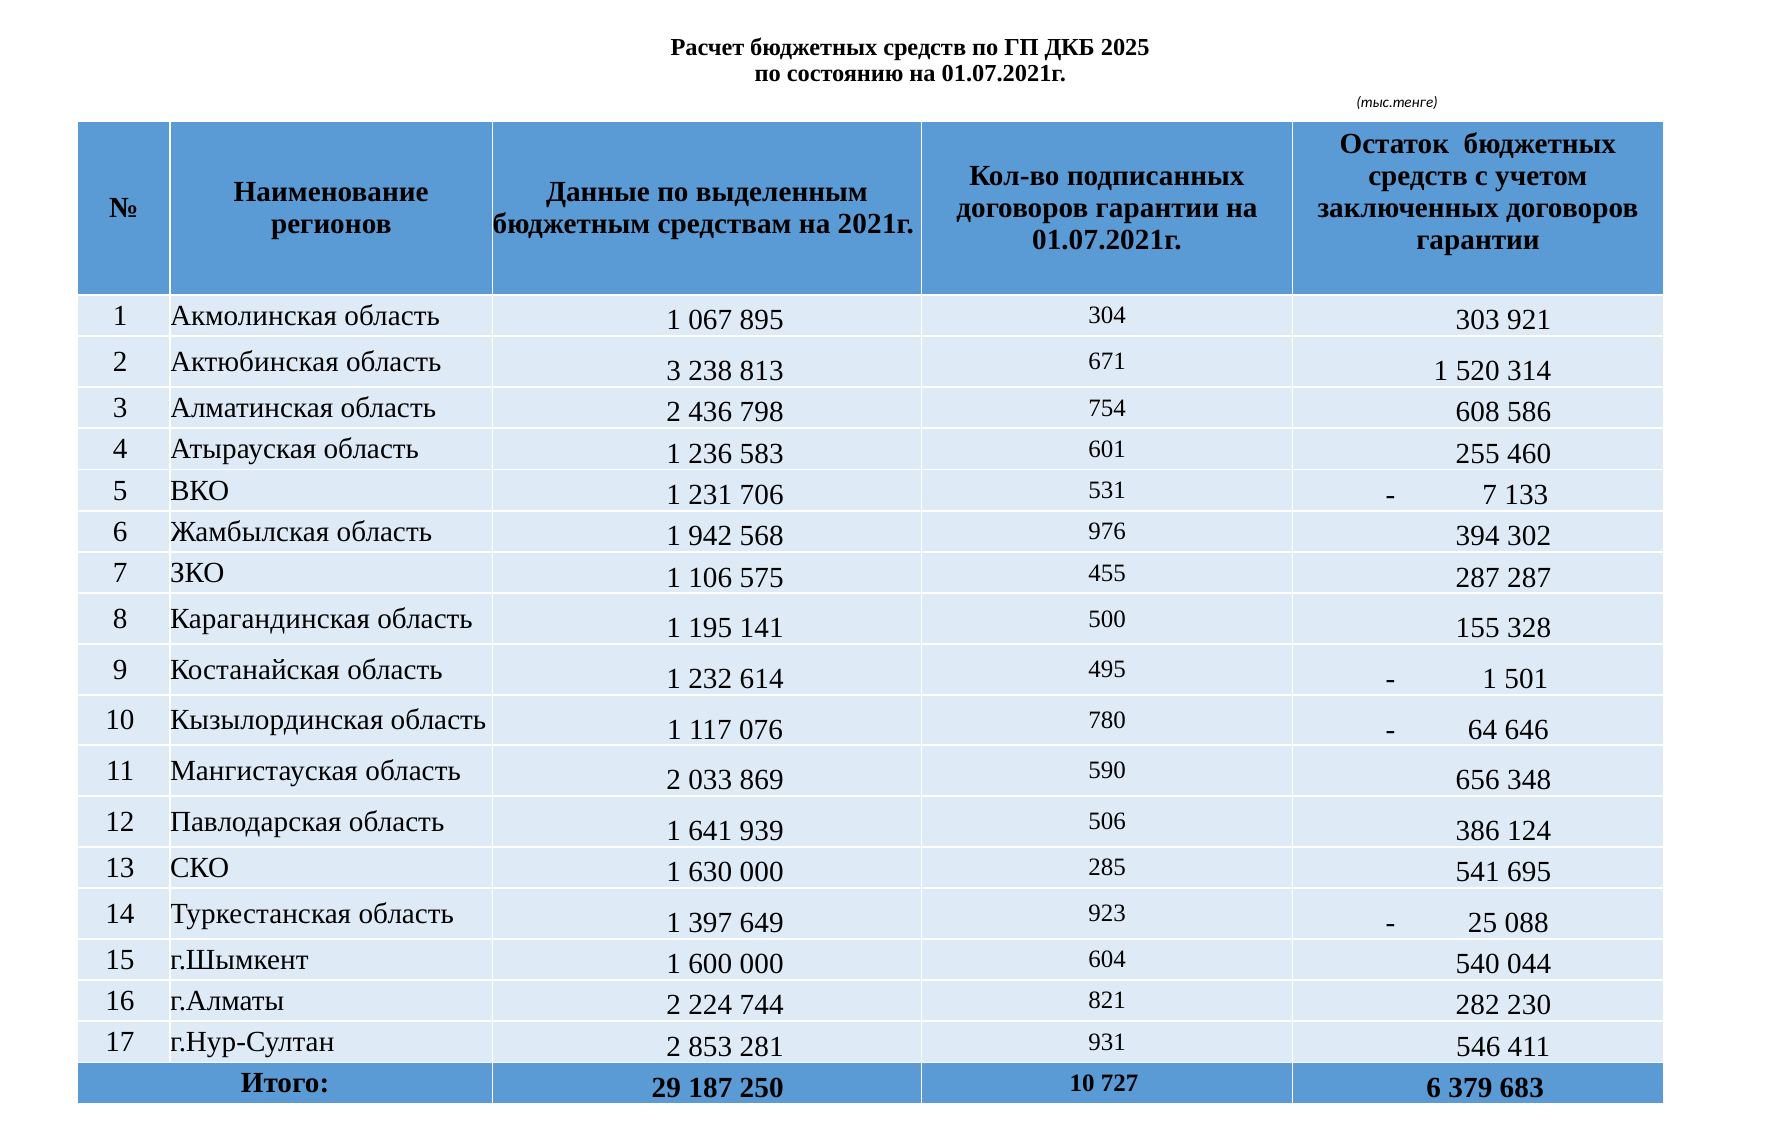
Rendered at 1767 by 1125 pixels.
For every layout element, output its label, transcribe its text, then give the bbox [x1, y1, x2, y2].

table_cell 1 236 583 [493, 429, 921, 469]
table_cell 495 [922, 645, 1292, 694]
table_cell 3 [78, 388, 169, 427]
table_cell СКО [171, 848, 492, 887]
table_cell 3 238 813 [493, 337, 921, 386]
table_cell Атырауская область [171, 429, 492, 469]
table_cell 386 124 [1293, 797, 1663, 846]
table_cell - 7 133 [1293, 470, 1663, 510]
table_cell 255 460 [1293, 429, 1663, 469]
table_header № [78, 137, 169, 294]
table_cell ЗКО [171, 553, 492, 592]
table_cell 754 [922, 388, 1292, 427]
table_cell Карагандинская область [171, 594, 492, 643]
table_cell Кызылординская область [171, 696, 492, 744]
table_cell 4 [78, 429, 169, 469]
table_cell 656 348 [1293, 746, 1663, 795]
table_cell Итого: [78, 1063, 492, 1103]
table_cell 15 [78, 940, 169, 979]
table_header Кол-во подписанных договоров гарантии на 01.07.2021г. [922, 137, 1292, 294]
table_cell 1 232 614 [493, 645, 921, 694]
table_cell 1 942 568 [493, 512, 921, 551]
table_cell 1 600 000 [493, 940, 921, 979]
table_cell 11 [78, 746, 169, 795]
table_cell 303 921 [1293, 296, 1663, 335]
table_cell 155 328 [1293, 594, 1663, 643]
table_cell 780 [922, 696, 1292, 744]
title Расчет бюджетных средств по ГП ДКБ 2025 по состоянию на 01.07.2021г. (тыс.тенге) [1403, 26, 1679, 122]
table_cell 12 [78, 797, 169, 846]
table_header Наименование регионов [171, 137, 492, 294]
table_cell г.Шымкент [171, 940, 492, 979]
table_cell 1 067 895 [493, 296, 921, 335]
table_cell 7 [78, 553, 169, 592]
table_cell 6 [78, 512, 169, 551]
table_cell 590 [922, 746, 1292, 795]
table_cell 304 [922, 296, 1292, 335]
table_cell 541 695 [1293, 848, 1663, 887]
table_cell 540 044 [1293, 940, 1663, 979]
table_cell 2 853 281 [493, 1022, 921, 1062]
table_cell Мангистауская область [171, 746, 492, 795]
table_cell 976 [922, 512, 1292, 551]
table_cell 931 [922, 1022, 1292, 1062]
table_cell - 64 646 [1293, 696, 1663, 744]
table_cell 2 033 869 [493, 746, 921, 795]
table_cell 1 [78, 296, 169, 335]
table_cell 821 [922, 981, 1292, 1020]
table_cell 10 727 [922, 1063, 1292, 1103]
table_cell 394 302 [1293, 512, 1663, 551]
table_cell Жамбылская область [171, 512, 492, 551]
table_cell 1 397 649 [493, 889, 921, 938]
table_cell 604 [922, 940, 1292, 979]
table_cell 2 [78, 337, 169, 386]
table_cell 531 [922, 470, 1292, 510]
table_cell 546 411 [1293, 1022, 1663, 1062]
table_cell 9 [78, 645, 169, 694]
table_cell г.Нур-Султан [171, 1022, 492, 1062]
table_cell 455 [922, 553, 1292, 592]
table_cell 1 117 076 [493, 696, 921, 744]
table_cell - 25 088 [1293, 889, 1663, 938]
table_cell 29 187 250 [493, 1063, 921, 1103]
table_cell 1 641 939 [493, 797, 921, 846]
table_cell 671 [922, 337, 1292, 386]
table_cell ВКО [171, 470, 492, 510]
table_cell 2 224 744 [493, 981, 921, 1020]
table_cell 5 [78, 470, 169, 510]
table_cell Костанайская область [171, 645, 492, 694]
table_cell 8 [78, 594, 169, 643]
table_cell Алматинская область [171, 388, 492, 427]
table_cell 2 436 798 [493, 388, 921, 427]
table_cell 923 [922, 889, 1292, 938]
table_cell 285 [922, 848, 1292, 887]
table_cell 1 231 706 [493, 470, 921, 510]
table_cell 6 379 683 [1293, 1063, 1663, 1103]
table_cell 13 [78, 848, 169, 887]
table_header Остаток бюджетных средств с учетом заключенных договоров гарантии [1293, 122, 1663, 294]
table_cell Акмолинская область [171, 296, 492, 335]
table_cell 601 [922, 429, 1292, 469]
table_cell 10 [78, 696, 169, 744]
table_header Данные по выделенным бюджетным средствам на 2021г. [493, 137, 921, 294]
table_cell 17 [78, 1022, 169, 1062]
table_cell 1 195 141 [493, 594, 921, 643]
table_cell Актюбинская область [171, 337, 492, 386]
table_cell 1 106 575 [493, 553, 921, 592]
table_cell 506 [922, 797, 1292, 846]
table_cell 16 [78, 981, 169, 1020]
table_cell 282 230 [1293, 981, 1663, 1020]
table_cell - 1 501 [1293, 645, 1663, 694]
table_cell 608 586 [1293, 388, 1663, 427]
table_cell 14 [78, 889, 169, 938]
table_cell Павлодарская область [171, 797, 492, 846]
table_cell 1 630 000 [493, 848, 921, 887]
table_cell 1 520 314 [1293, 337, 1663, 386]
table_cell 500 [922, 594, 1292, 643]
table_cell Туркестанская область [171, 889, 492, 938]
text_box [77, 26, 1403, 137]
table_cell 287 287 [1293, 553, 1663, 592]
table_cell г.Алматы [171, 981, 492, 1020]
